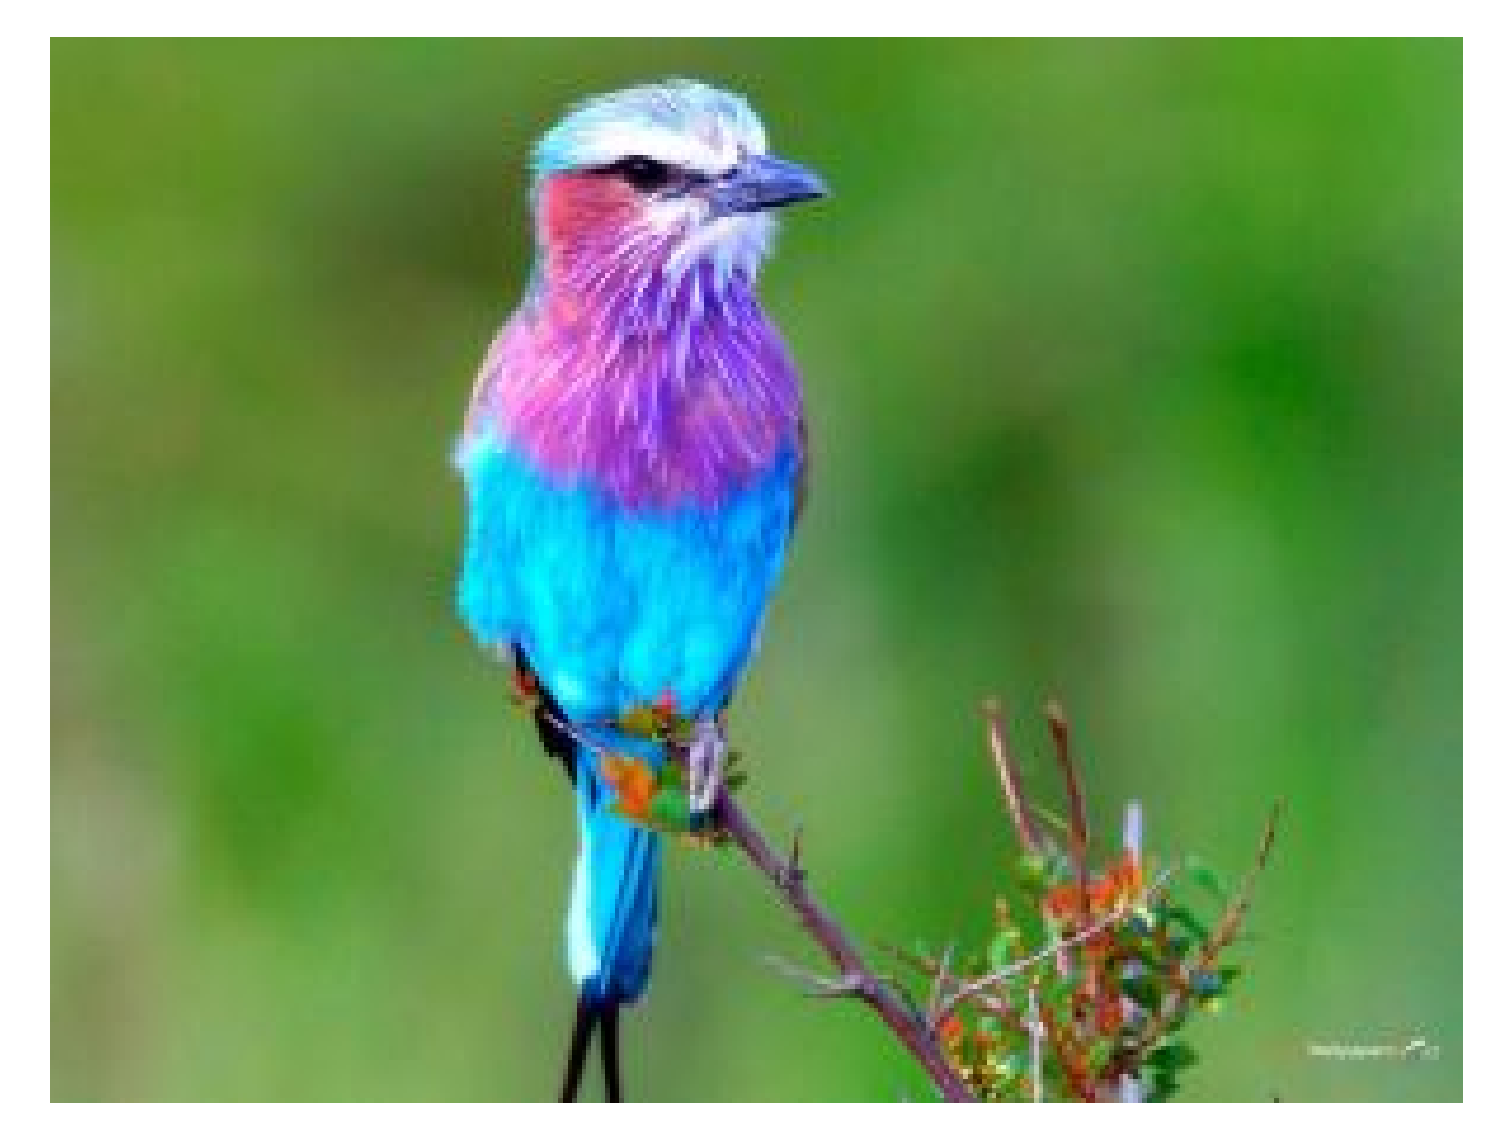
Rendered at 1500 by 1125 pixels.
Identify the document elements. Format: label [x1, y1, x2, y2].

picture [49, 37, 1463, 1103]
